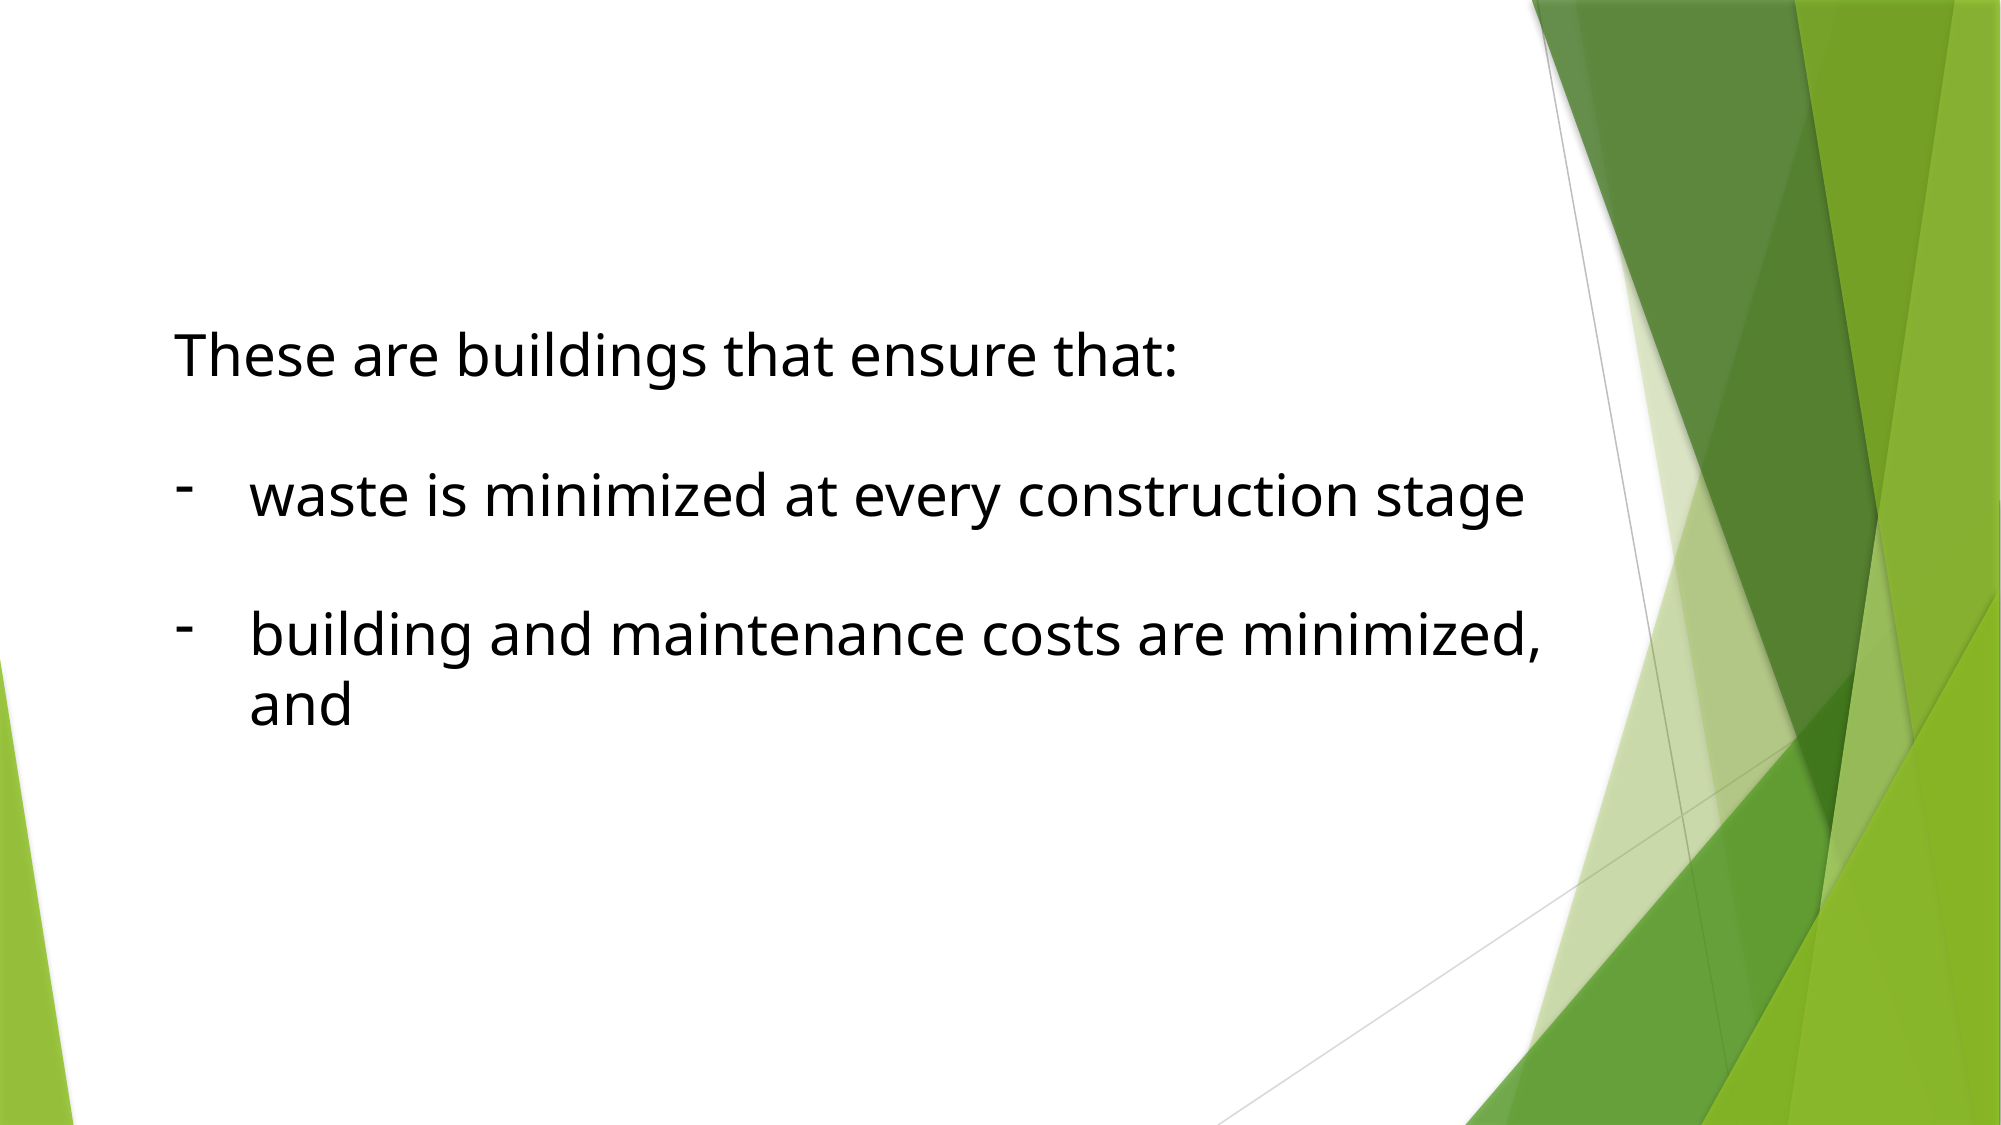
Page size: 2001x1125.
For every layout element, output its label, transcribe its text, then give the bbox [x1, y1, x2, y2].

text_box These are buildings that ensure that: waste is minimized at every construction stage building and maintenance costs are minimized, and [160, 310, 1661, 815]
